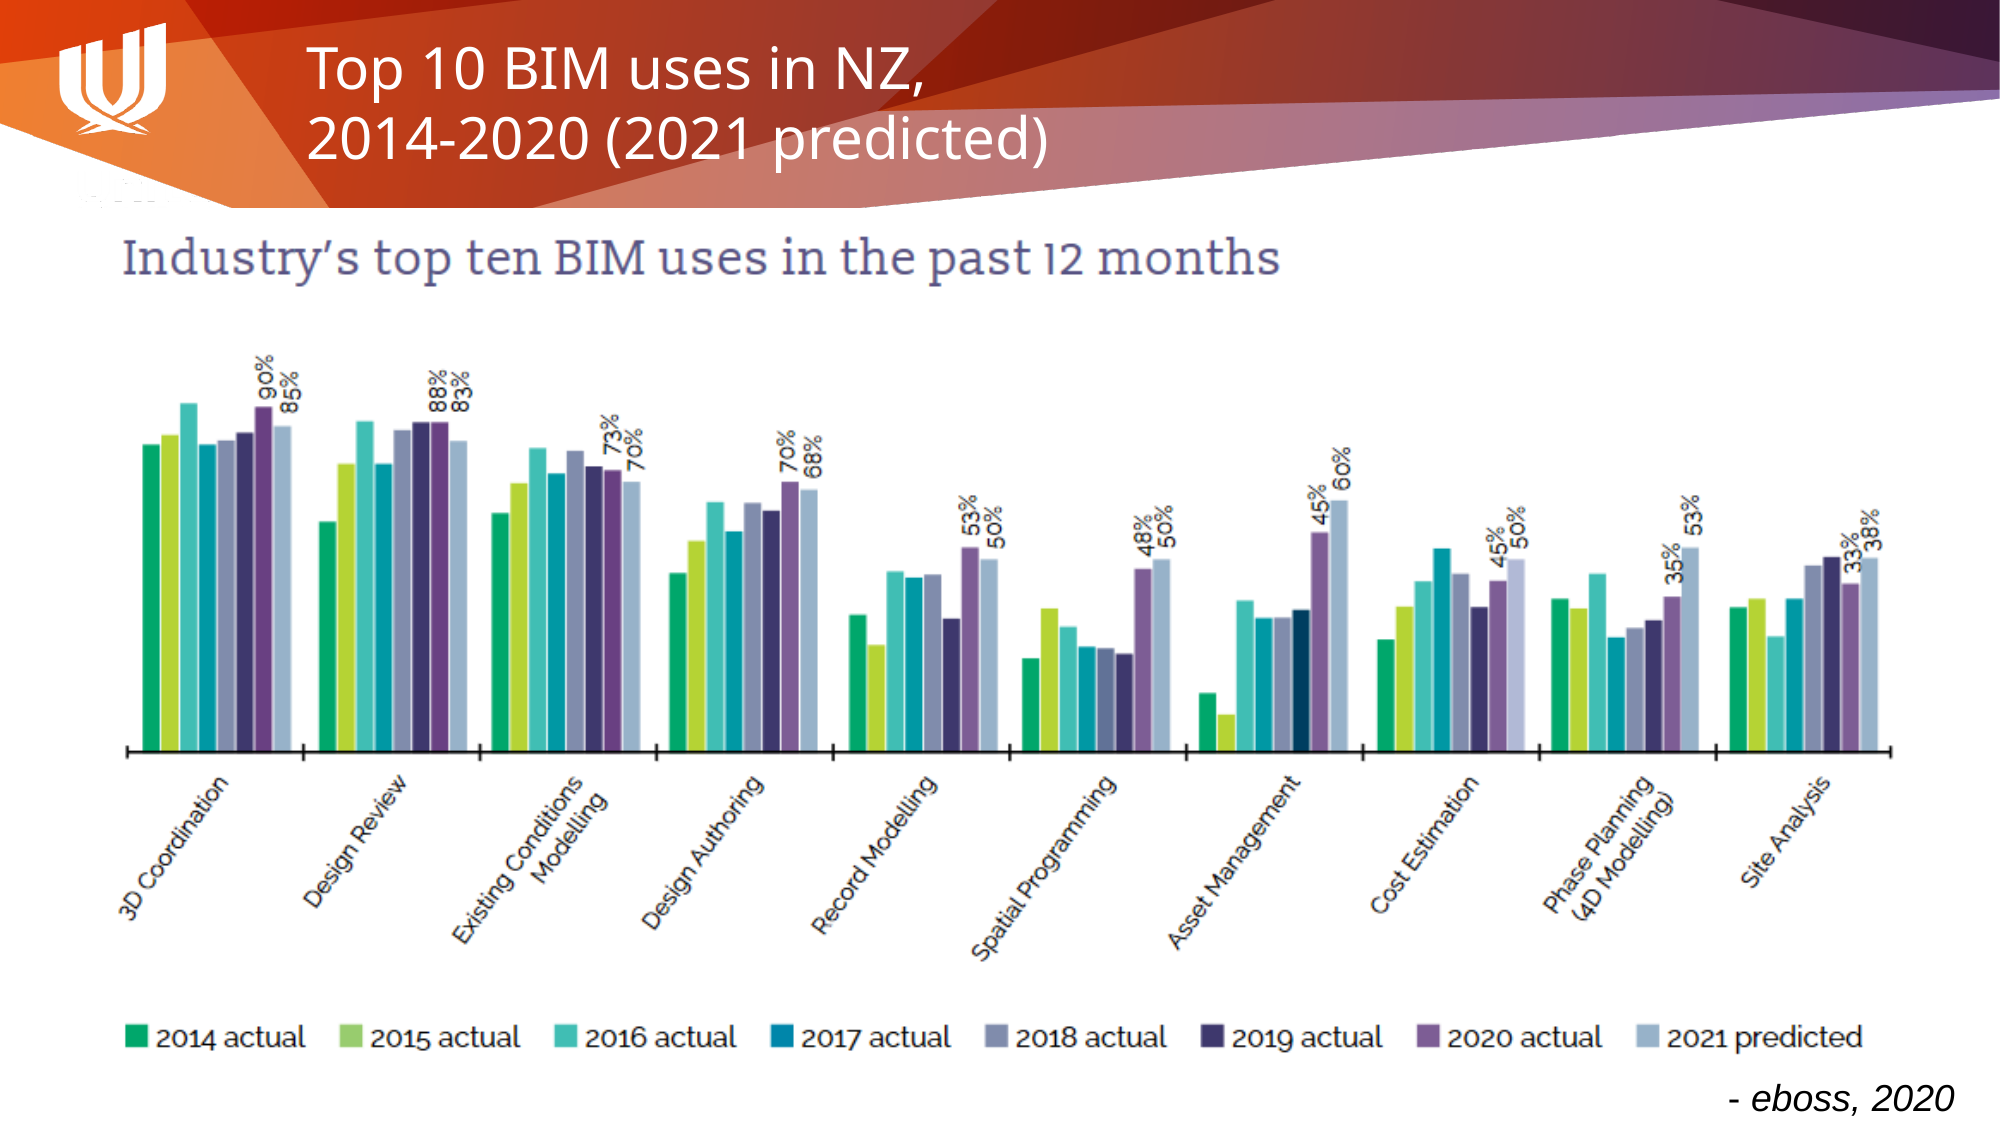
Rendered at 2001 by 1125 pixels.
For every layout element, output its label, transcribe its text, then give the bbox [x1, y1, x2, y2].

text_box - eboss, 2020 [1713, 1066, 1970, 1125]
picture [0, 0, 2000, 1068]
title Top 10 BIM uses in NZ, 2014-2020 (2021 predicted) [291, 54, 1584, 148]
